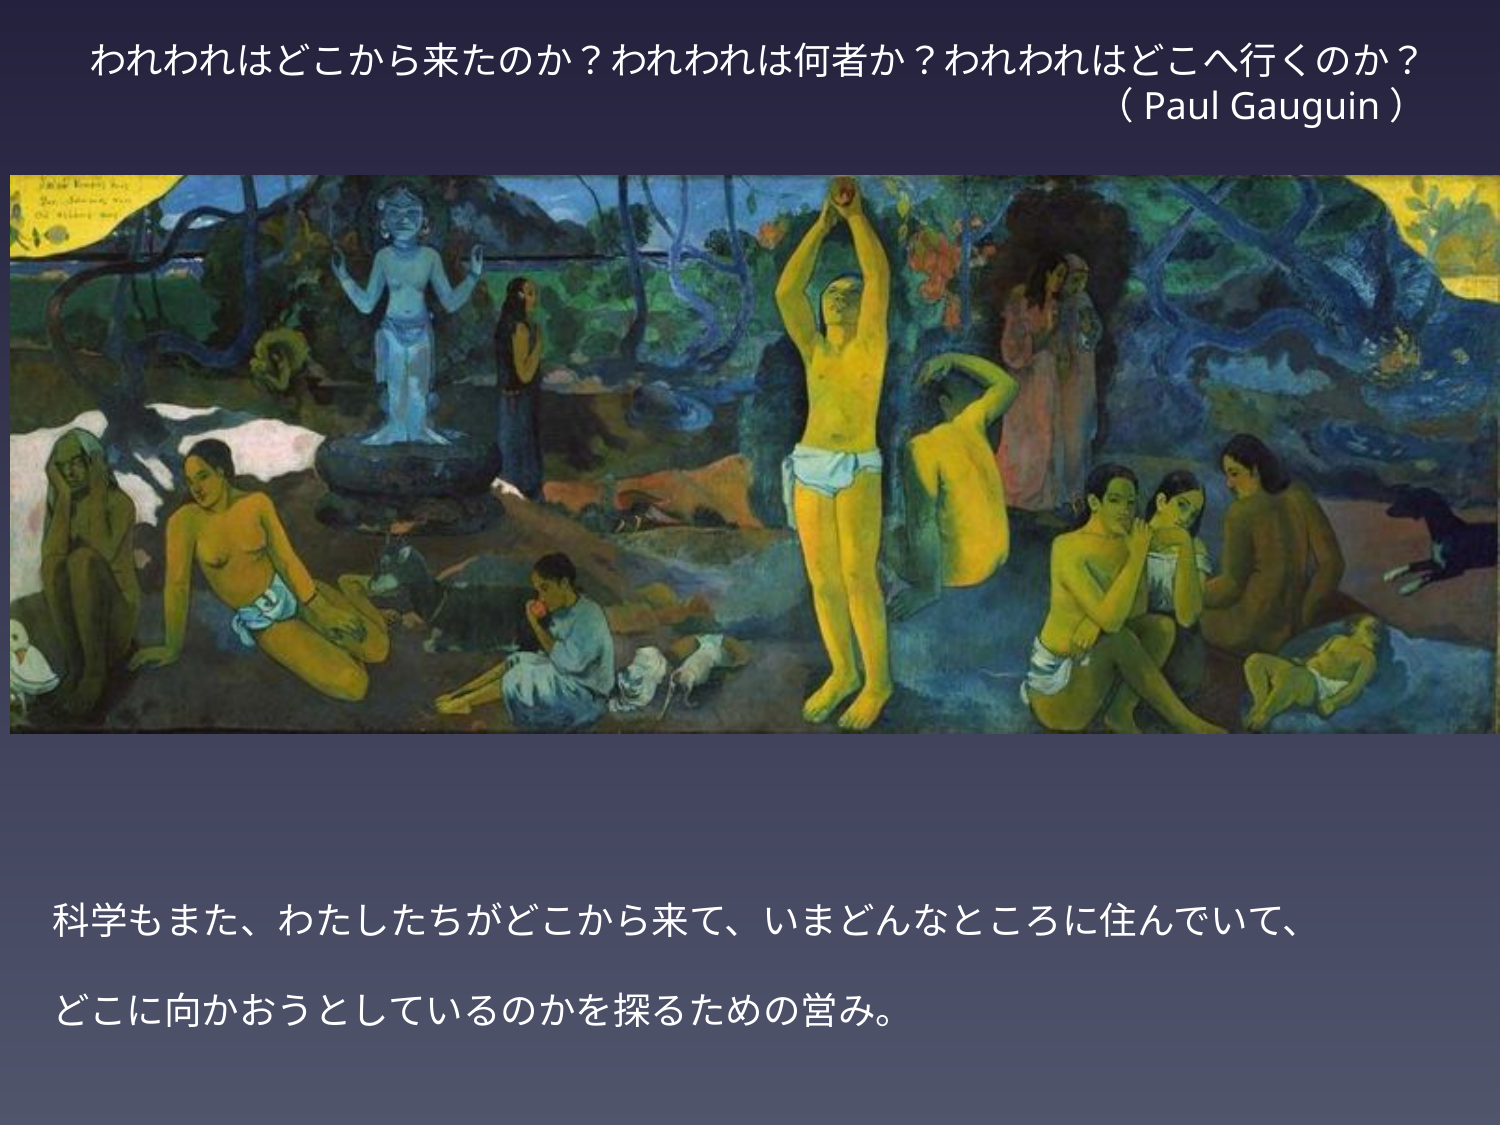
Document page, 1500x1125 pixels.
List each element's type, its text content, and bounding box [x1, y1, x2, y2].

picture [10, 174, 1500, 734]
text_box われわれはどこから来たのか？われわれは何者か？われわれはどこへ行くのか？ （Paul Gauguin） [74, 29, 1442, 135]
text_box 科学もまた、わたしたちがどこから来て、いまどんなところに住んでいて、 どこに向かおうとしているのかを探るための営み。 [37, 889, 1431, 1039]
